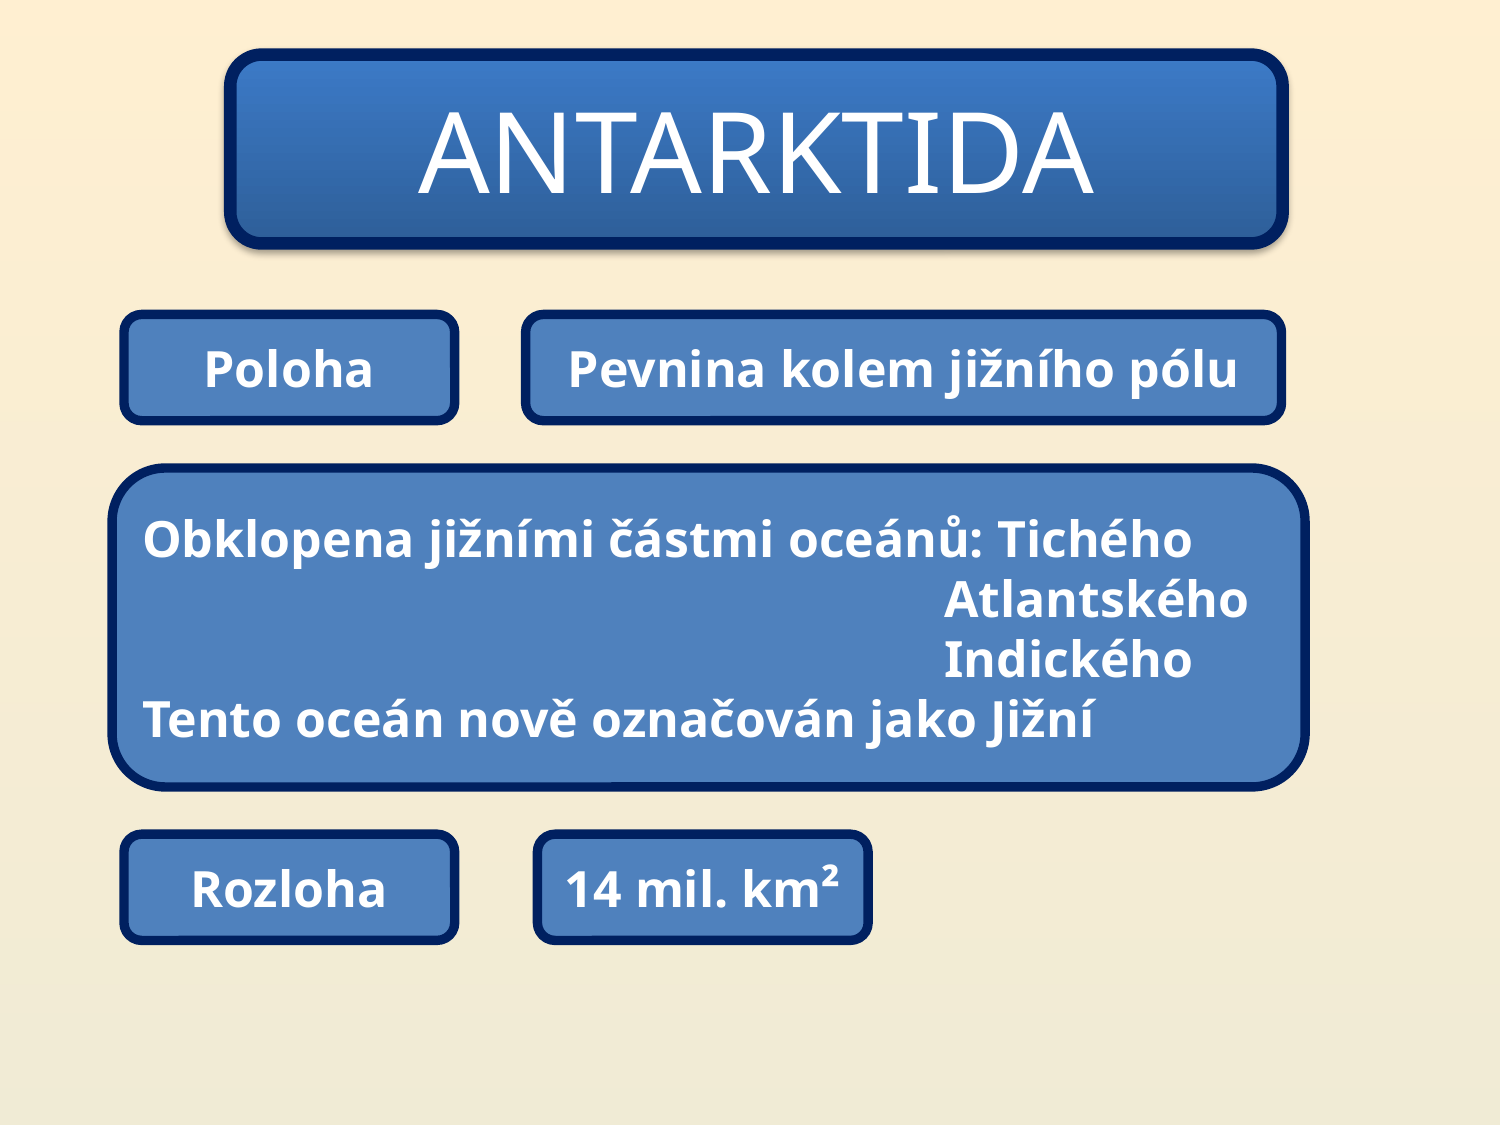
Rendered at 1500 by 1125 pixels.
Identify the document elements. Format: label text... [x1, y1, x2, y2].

text_box 14 mil. km² [535, 832, 871, 943]
text_box ANTARKTIDA [230, 54, 1283, 244]
text_box Rozloha [121, 832, 457, 943]
text_box Pevnina kolem jižního pólu [523, 312, 1284, 423]
text_box Obklopena jižními částmi oceánů: Tichého Atlantského Indického Tento oceán nově označován jako Jižní [109, 465, 1308, 790]
text_box Poloha [121, 312, 457, 423]
